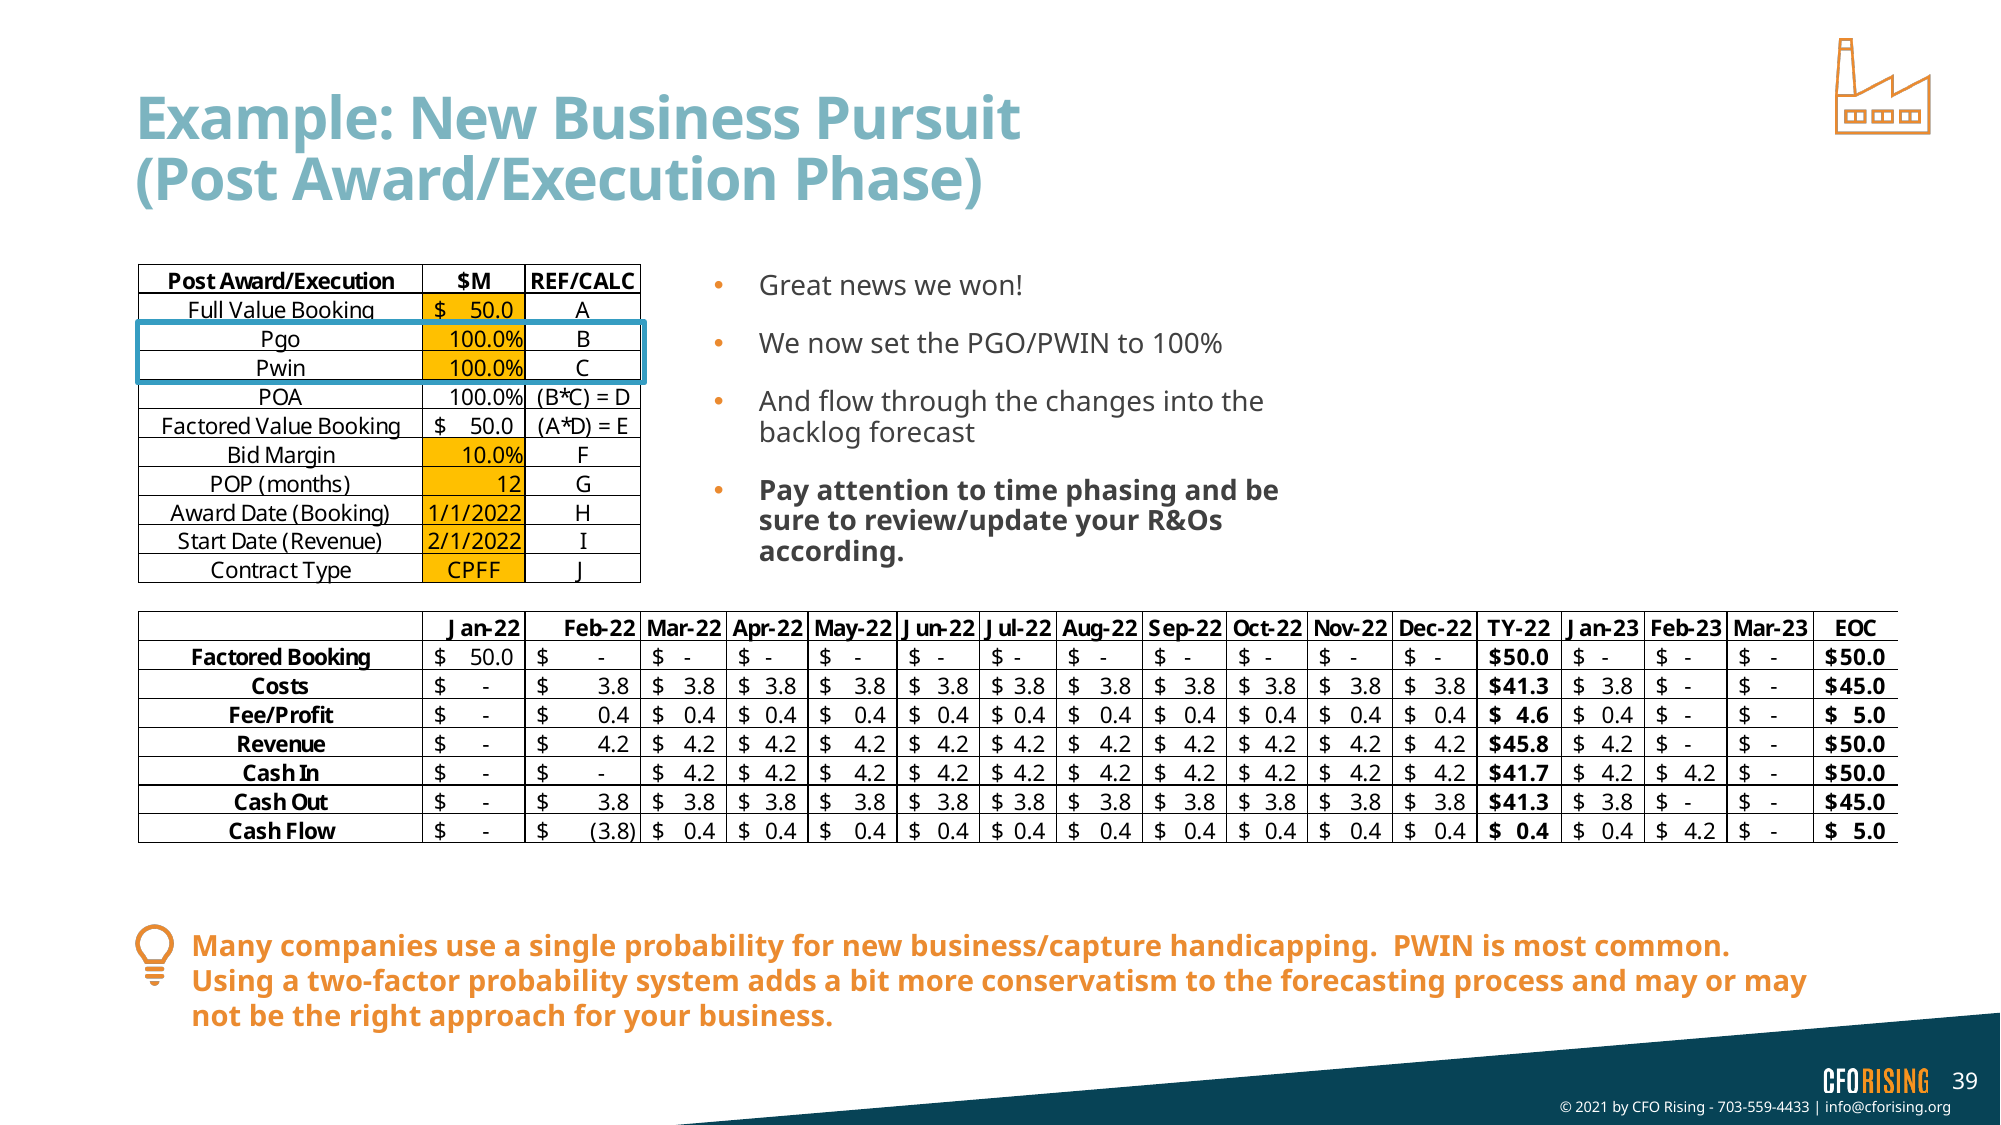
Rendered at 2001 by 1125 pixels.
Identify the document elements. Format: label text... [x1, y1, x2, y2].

slide_number 39 [1937, 1052, 2000, 1113]
title Example: New Business Pursuit (Post Award/Execution Phase) [120, 83, 1793, 220]
picture [1816, 20, 1949, 153]
picture [119, 919, 191, 991]
picture [137, 263, 1900, 844]
text_box Many companies use a single probability for new business/capture handicapping. PWIN is most common. Using a two-factor probability system adds a bit more conservatism to the forecasting process and may or may not be the right approach for your business. [196, 920, 1828, 996]
